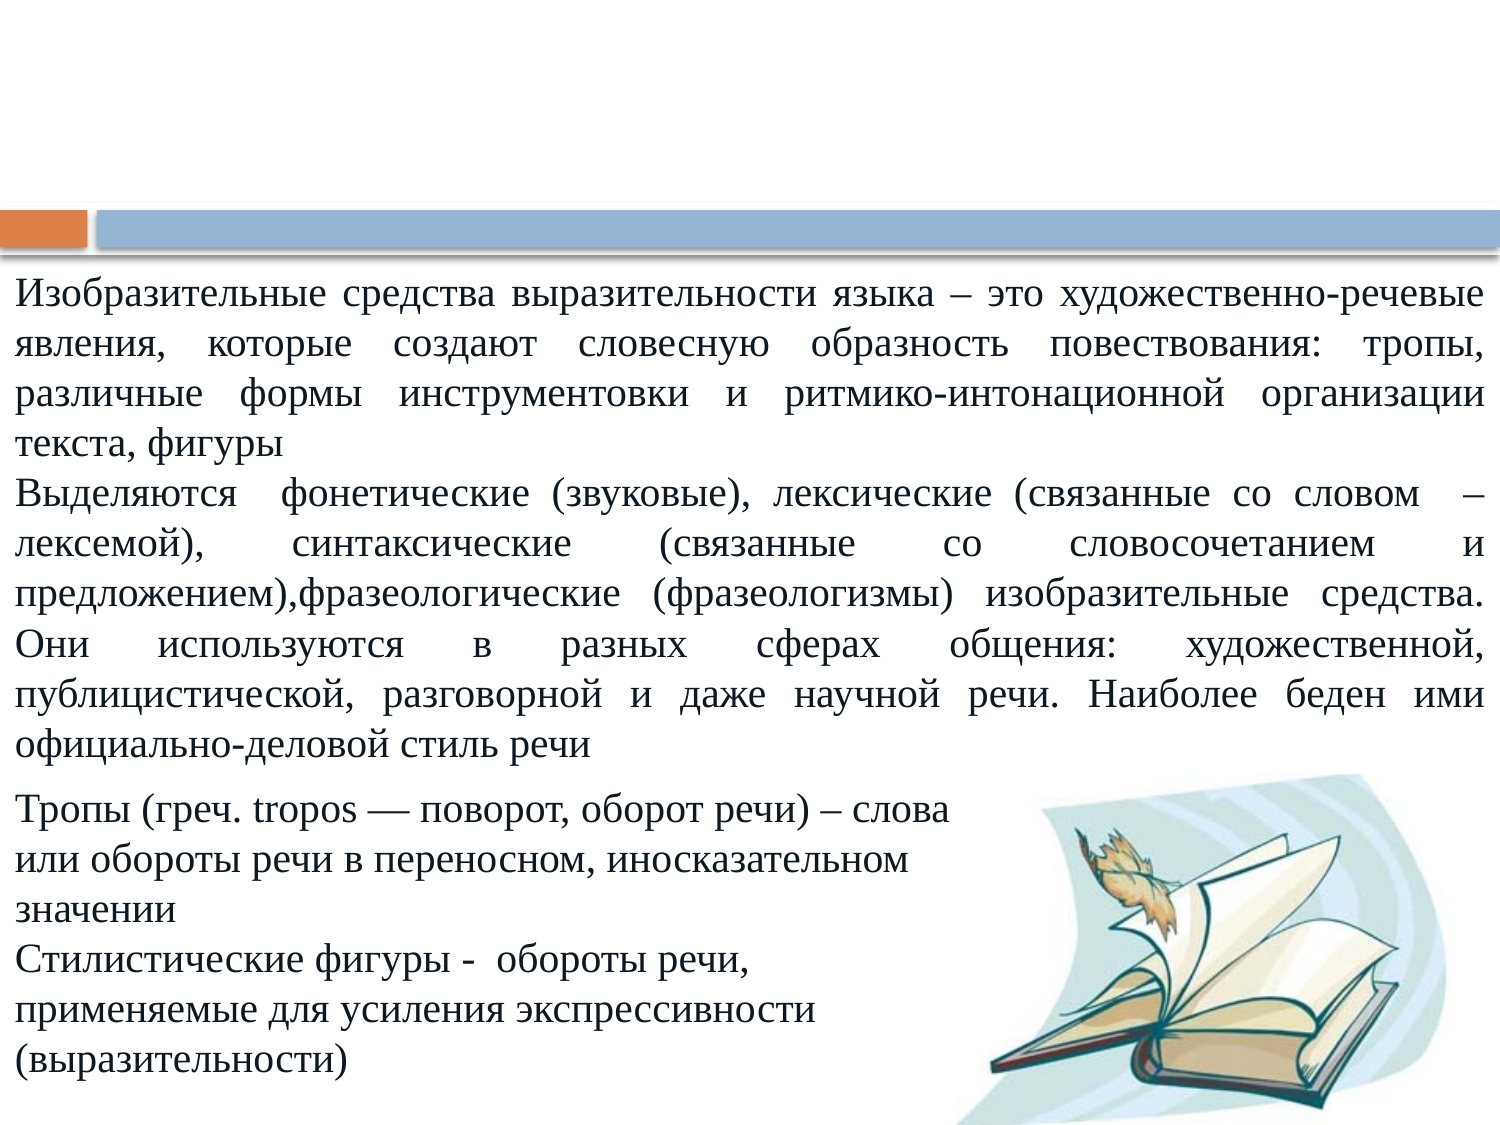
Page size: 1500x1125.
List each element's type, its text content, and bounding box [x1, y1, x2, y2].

picture [955, 774, 1500, 1125]
text_box Изобразительные средства выразительности языка – это художественно-речевые явления, которые создают словесную образность повествования: тропы, различные формы инструментовки и ритмико-интонационной организации текста, фигуры Выделяются фонетические (звуковые), лексические (связанные со словом –лексемой), синтаксические (связанные со словосочетанием и предложением),фразеологические (фразеологизмы) изобразительные средства. Они используются в разных сферах общения: художественной, публицистической, разговорной и даже научной речи. Наиболее беден ими официально-деловой стиль речи [0, 257, 1500, 773]
text_box Тропы (греч. tropos — поворот, оборот речи) – слова или обороты речи в переносном, иносказательном значении Стилистические фигуры - обороты речи, применяемые для усиления экспрессивности (выразительности) [0, 773, 959, 1089]
